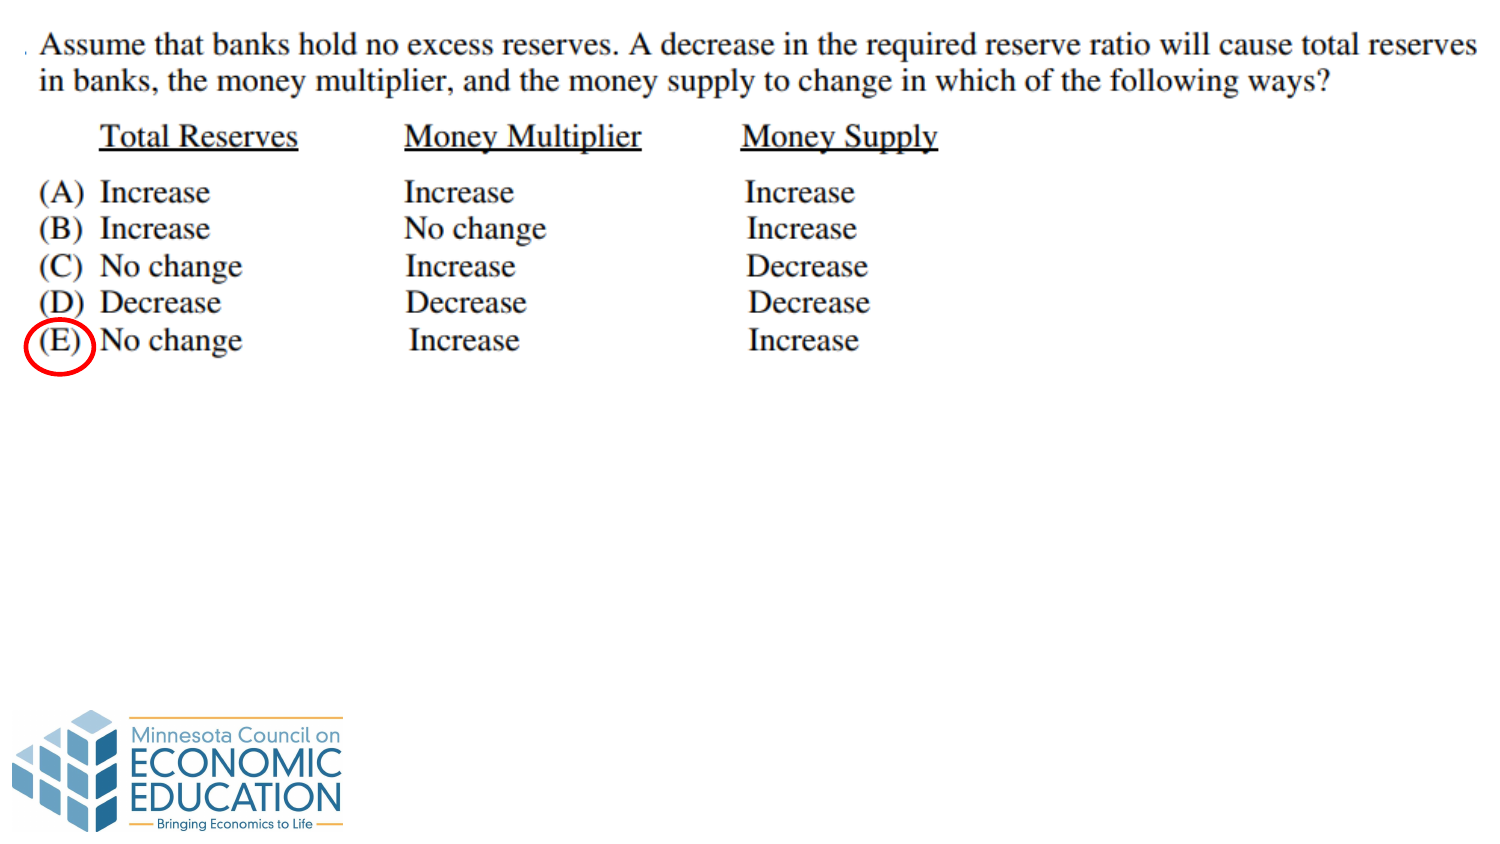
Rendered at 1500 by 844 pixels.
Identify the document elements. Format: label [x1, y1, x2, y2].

picture [25, 0, 1500, 402]
picture [12, 710, 343, 832]
